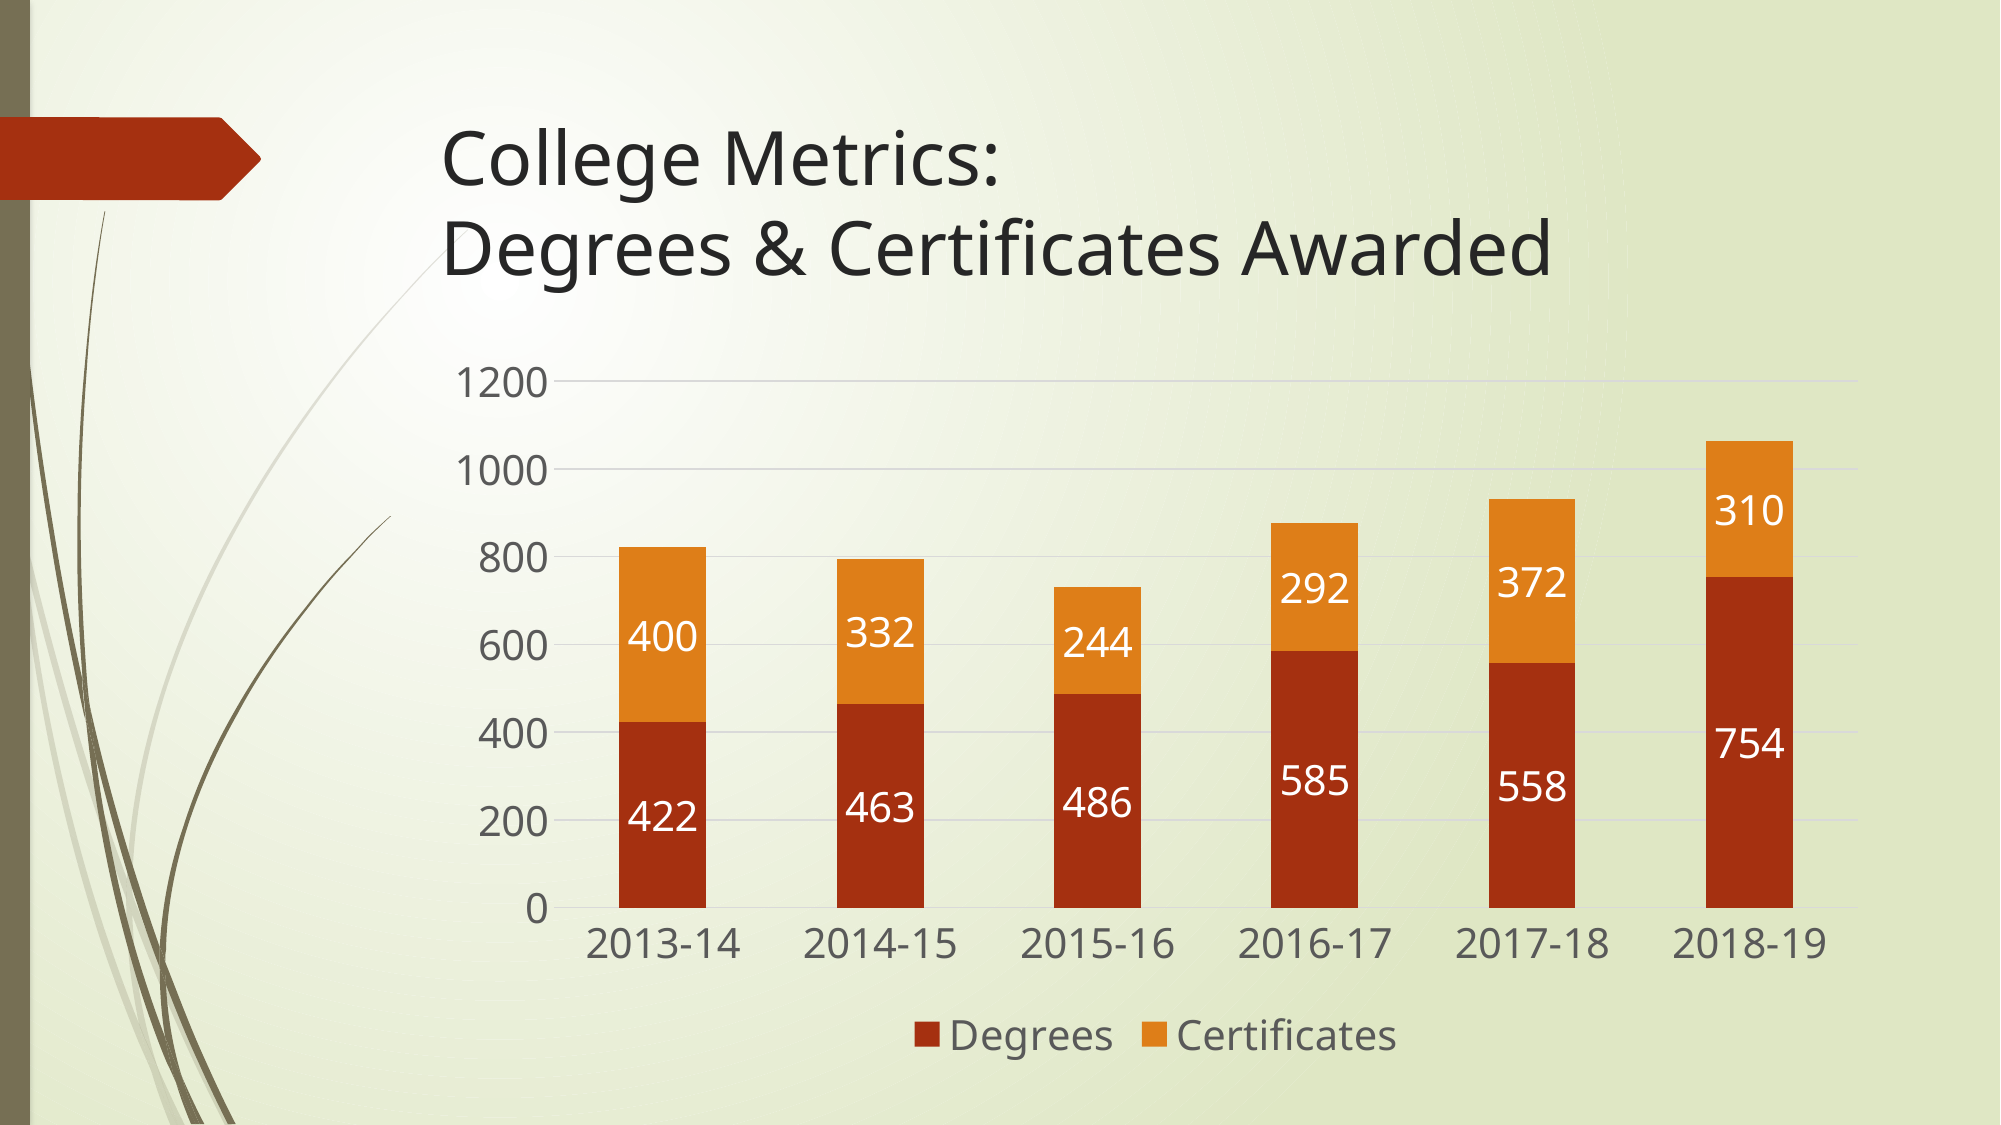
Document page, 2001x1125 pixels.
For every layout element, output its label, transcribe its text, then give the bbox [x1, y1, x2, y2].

chart [425, 337, 1888, 1072]
title College Metrics: Degrees & Certificates Awarded [425, 102, 1888, 313]
